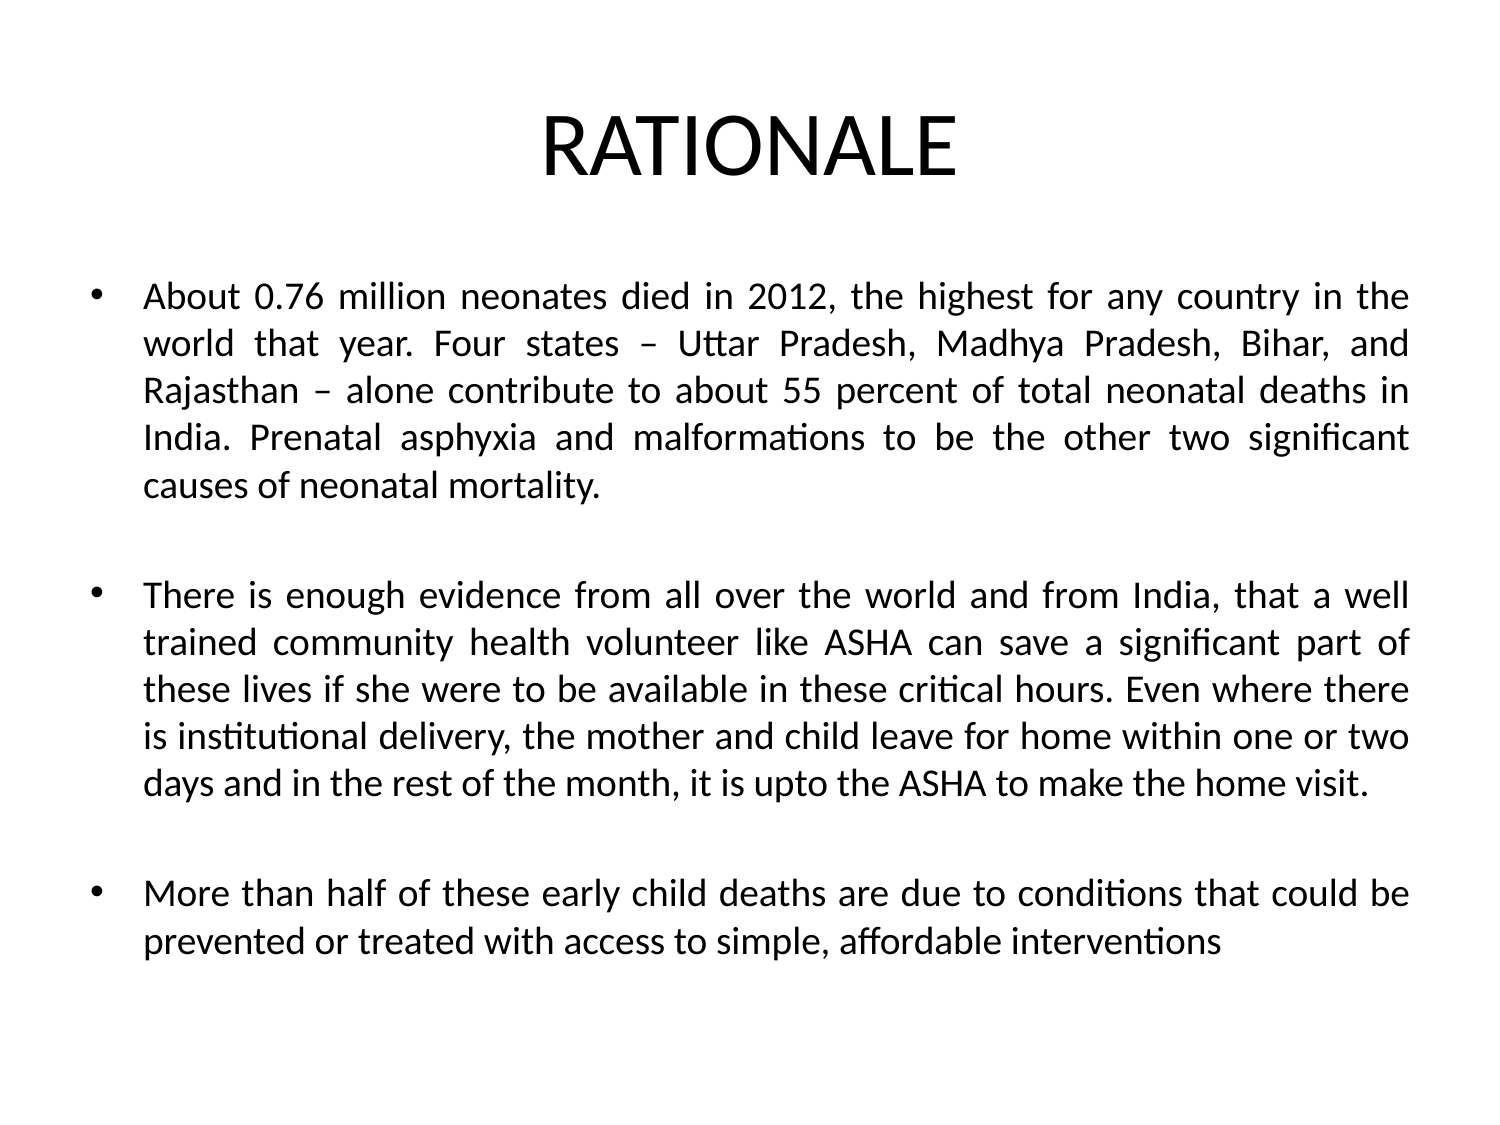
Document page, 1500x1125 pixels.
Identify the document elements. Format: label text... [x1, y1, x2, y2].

list About 0.76 million neonates died in 2012, the highest for any country in the world that year. Four states – Uttar Pradesh, Madhya Pradesh, Bihar, and Rajasthan – alone contribute to about 55 percent of total neonatal deaths in India. Prenatal asphyxia and malformations to be the other two significant causes of neonatal mortality. There is enough evidence from all over the world and from India, that a well trained community health volunteer like ASHA can save a significant part of these lives if she were to be available in these critical hours. Even where there is institutional delivery, the mother and child leave for home within one or two days and in the rest of the month, it is upto the ASHA to make the home visit. More than half of these early child deaths are due to conditions that could be prevented or treated with access to simple, affordable interventions [75, 262, 1425, 1005]
title RATIONALE [75, 45, 1425, 233]
